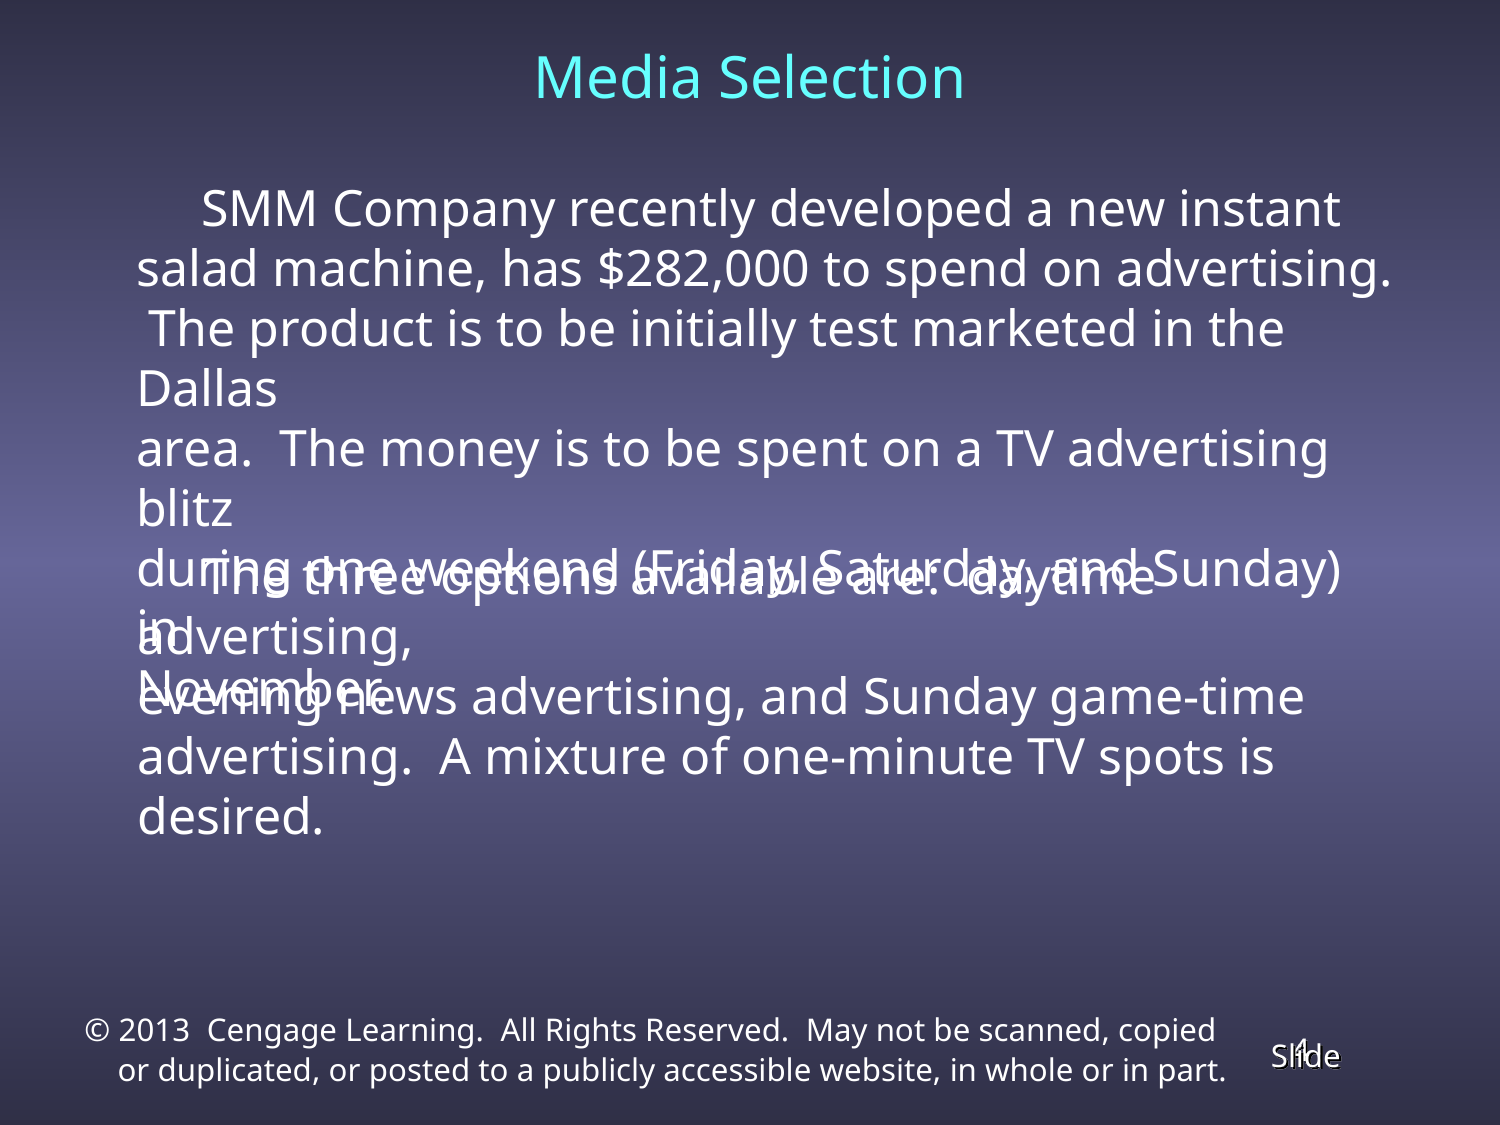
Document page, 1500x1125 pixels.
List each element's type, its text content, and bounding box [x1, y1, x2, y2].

text_box SMM Company recently developed a new instant salad machine, has $282,000 to spend on advertising. The product is to be initially test marketed in the Dallas area. The money is to be spent on a TV advertising blitz during one weekend (Friday, Saturday, and Sunday) in November. [121, 168, 1411, 724]
text_box Media Selection [112, 8, 1388, 143]
text_box The three options available are: daytime advertising, evening news advertising, and Sunday game-time advertising. A mixture of one-minute TV spots is desired. [122, 537, 1419, 853]
